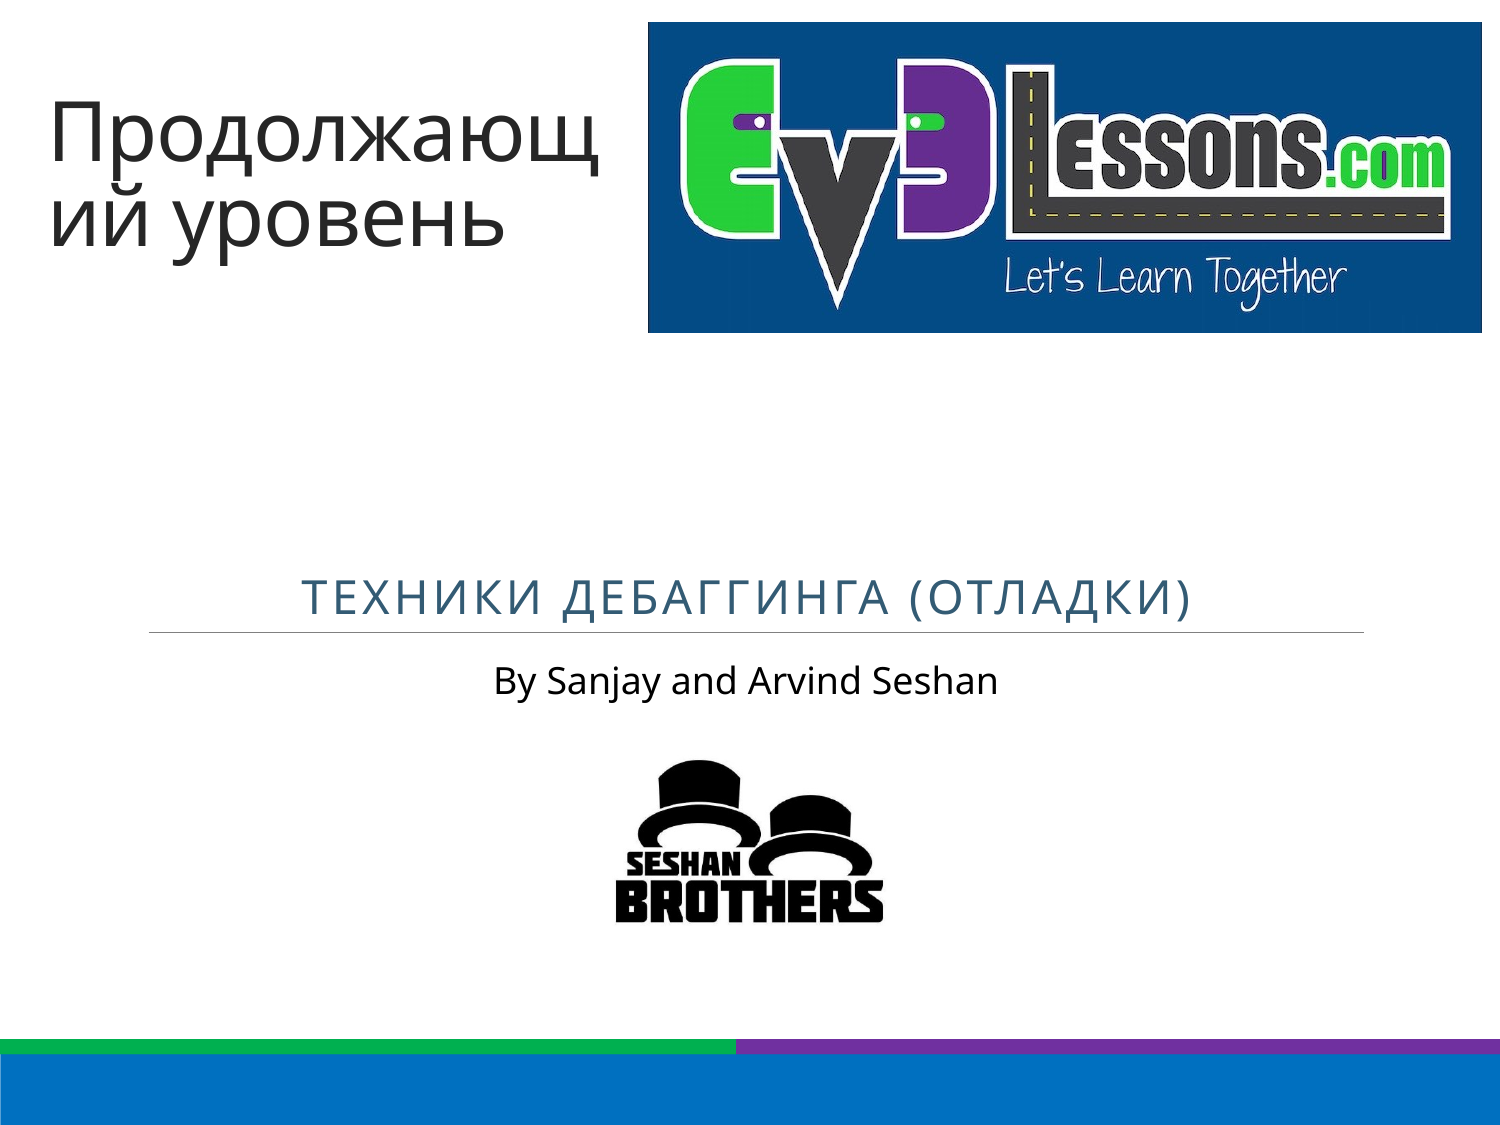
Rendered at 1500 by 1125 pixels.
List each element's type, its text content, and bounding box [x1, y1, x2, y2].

picture [608, 752, 889, 928]
title Продолжающий уровень [32, 25, 665, 333]
subtitle Техники дебаггинга (отладки) [253, 566, 1239, 633]
picture [648, 22, 1482, 333]
